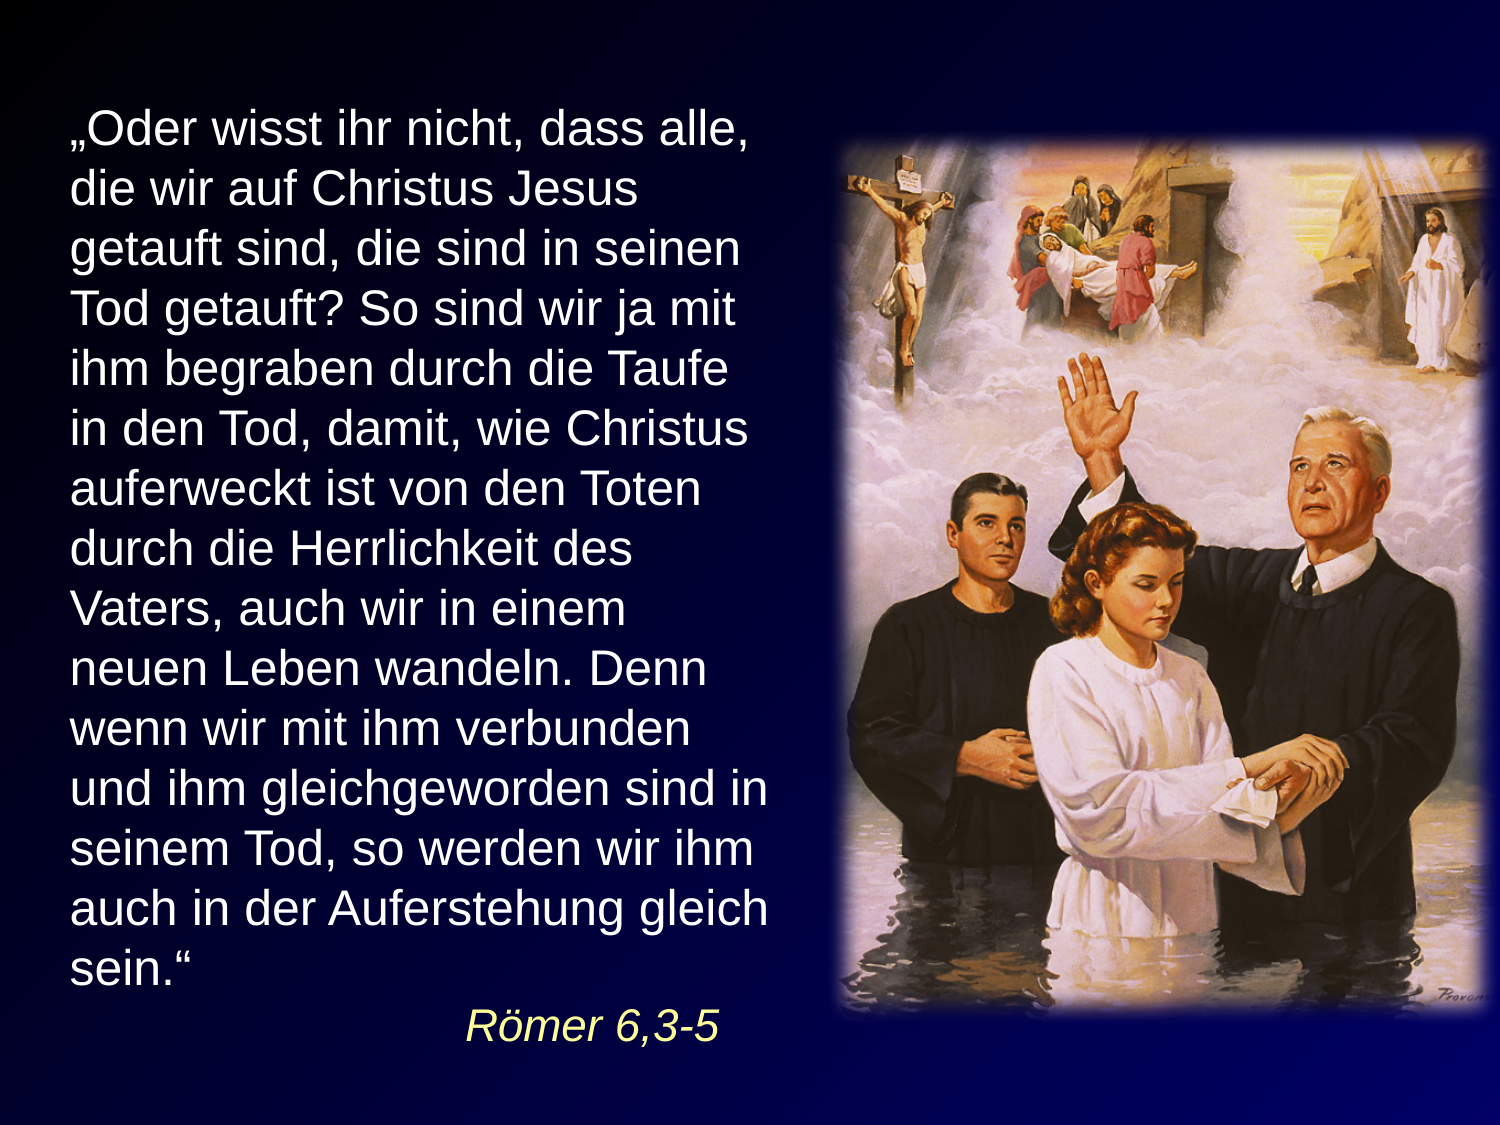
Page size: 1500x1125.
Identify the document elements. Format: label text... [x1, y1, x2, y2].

picture [825, 127, 1500, 1027]
text_box „Oder wisst ihr nicht, dass alle, die wir auf Christus Jesus getauft sind, die sind in seinen Tod getauft? So sind wir ja mit ihm begraben durch die Taufe in den Tod, damit, wie Christus auferweckt ist von den Toten durch die Herrlichkeit des Vaters, auch wir in einem neuen Leben wandeln. Denn wenn wir mit ihm verbunden und ihm gleichgeworden sind in seinem Tod, so werden wir ihm auch in der Auferstehung gleich sein.“ Römer 6,3-5 [54, 87, 790, 1058]
